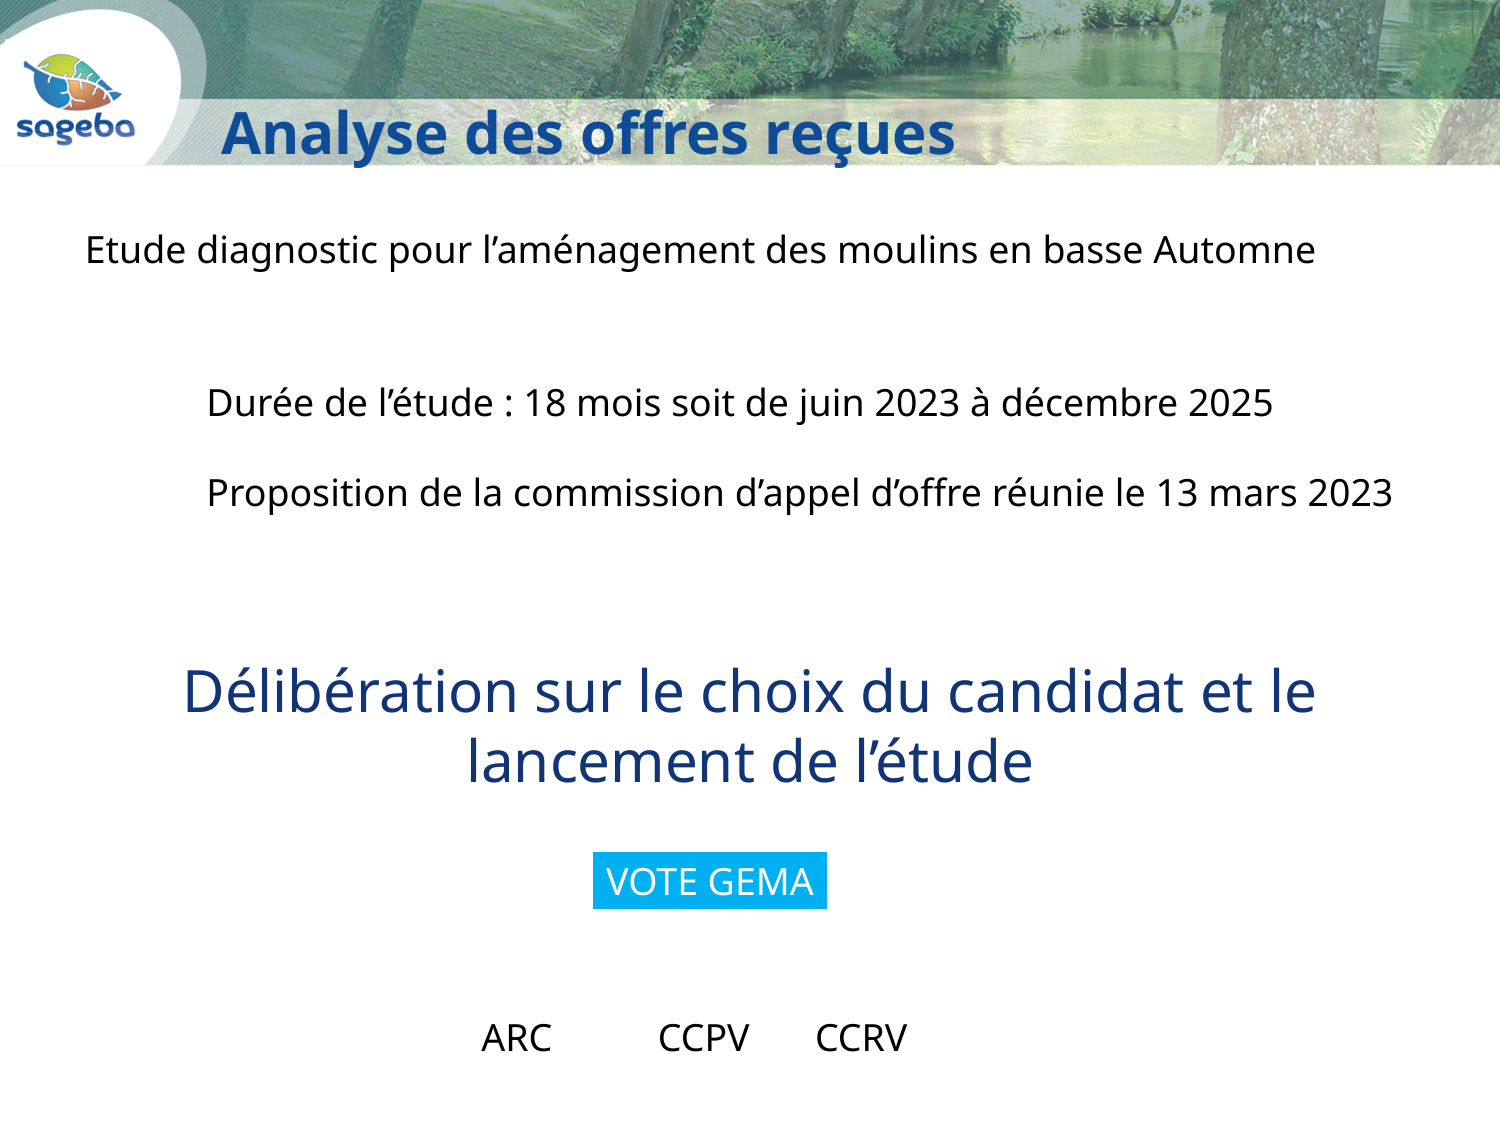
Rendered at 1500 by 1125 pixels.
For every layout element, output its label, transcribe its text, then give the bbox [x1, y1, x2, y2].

picture [0, 0, 1500, 166]
text_box Délibération sur le choix du candidat et le lancement de l’étude [75, 647, 1425, 818]
text_box CCRV [800, 1006, 923, 1067]
text_box Analyse des offres reçues [206, 107, 1500, 155]
text_box VOTE GEMA [590, 849, 830, 912]
text_box Etude diagnostic pour l’aménagement des moulins en basse Automne [70, 218, 1333, 278]
text_box ARC [466, 1006, 568, 1067]
text_box Durée de l’étude : 18 mois soit de juin 2023 à décembre 2025 Proposition de la commission d’appel d’offre réunie le 13 mars 2023 [191, 326, 1410, 521]
text_box CCPV [643, 1006, 765, 1067]
